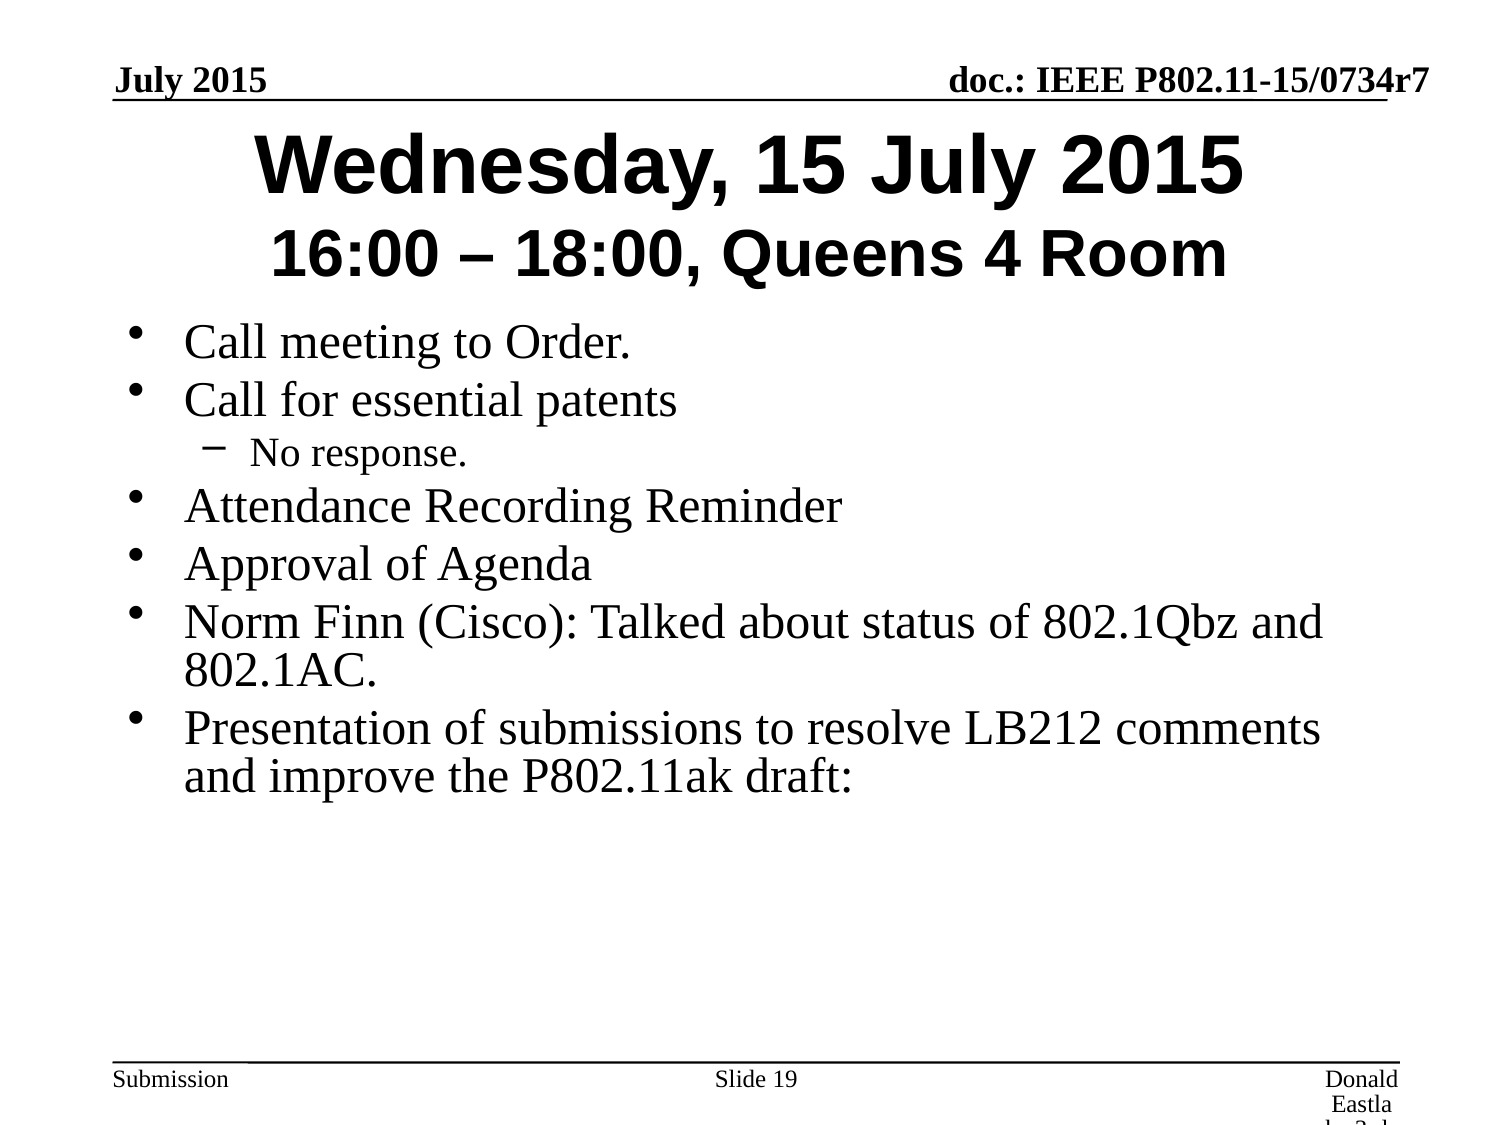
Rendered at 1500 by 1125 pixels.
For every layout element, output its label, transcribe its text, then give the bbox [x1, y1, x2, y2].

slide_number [114, 54, 290, 100]
list Call meeting to Order. Call for essential patents No response. Attendance Recording Reminder Approval of Agenda Norm Finn (Cisco): Talked about status of 802.1Qbz and 802.1AC. Presentation of submissions to resolve LB212 comments and improve the P802.11ak draft: [112, 312, 1413, 1063]
footer Donald Eastlake 3rd, Huawei Technologies [1325, 1063, 1402, 1093]
slide_number Slide 19 [712, 1063, 800, 1093]
title Wednesday, 15 July 2015 16:00 – 18:00, Queens 4 Room [112, 112, 1388, 288]
